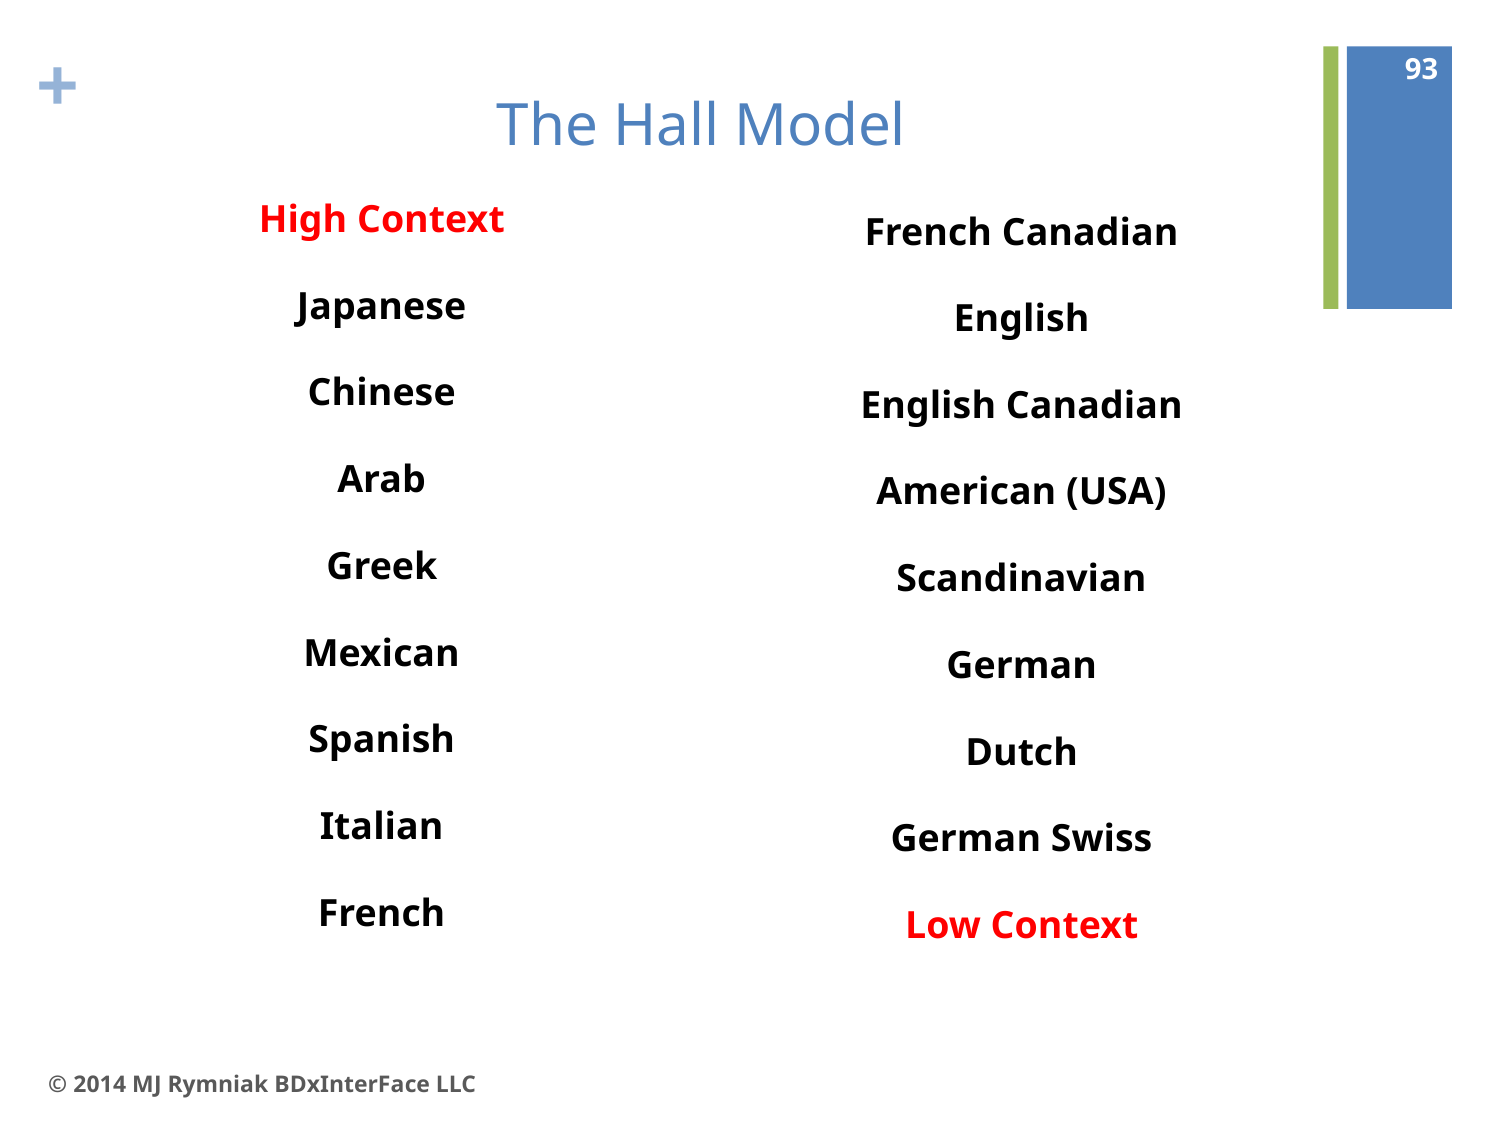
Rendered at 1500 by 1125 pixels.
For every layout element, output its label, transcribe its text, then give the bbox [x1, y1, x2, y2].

title The Hall Model [81, 79, 1322, 175]
list High Context Japanese Chinese Arab Greek Mexican Spanish Italian French [81, 187, 682, 1005]
list French Canadian English English Canadian American (USA) Scandinavian German Dutch German Swiss Low Context [721, 200, 1322, 1005]
footer © 2014 MJ Rymniak BDxInterFace LLC [33, 1053, 1038, 1114]
slide_number 93 [1362, 39, 1454, 100]
